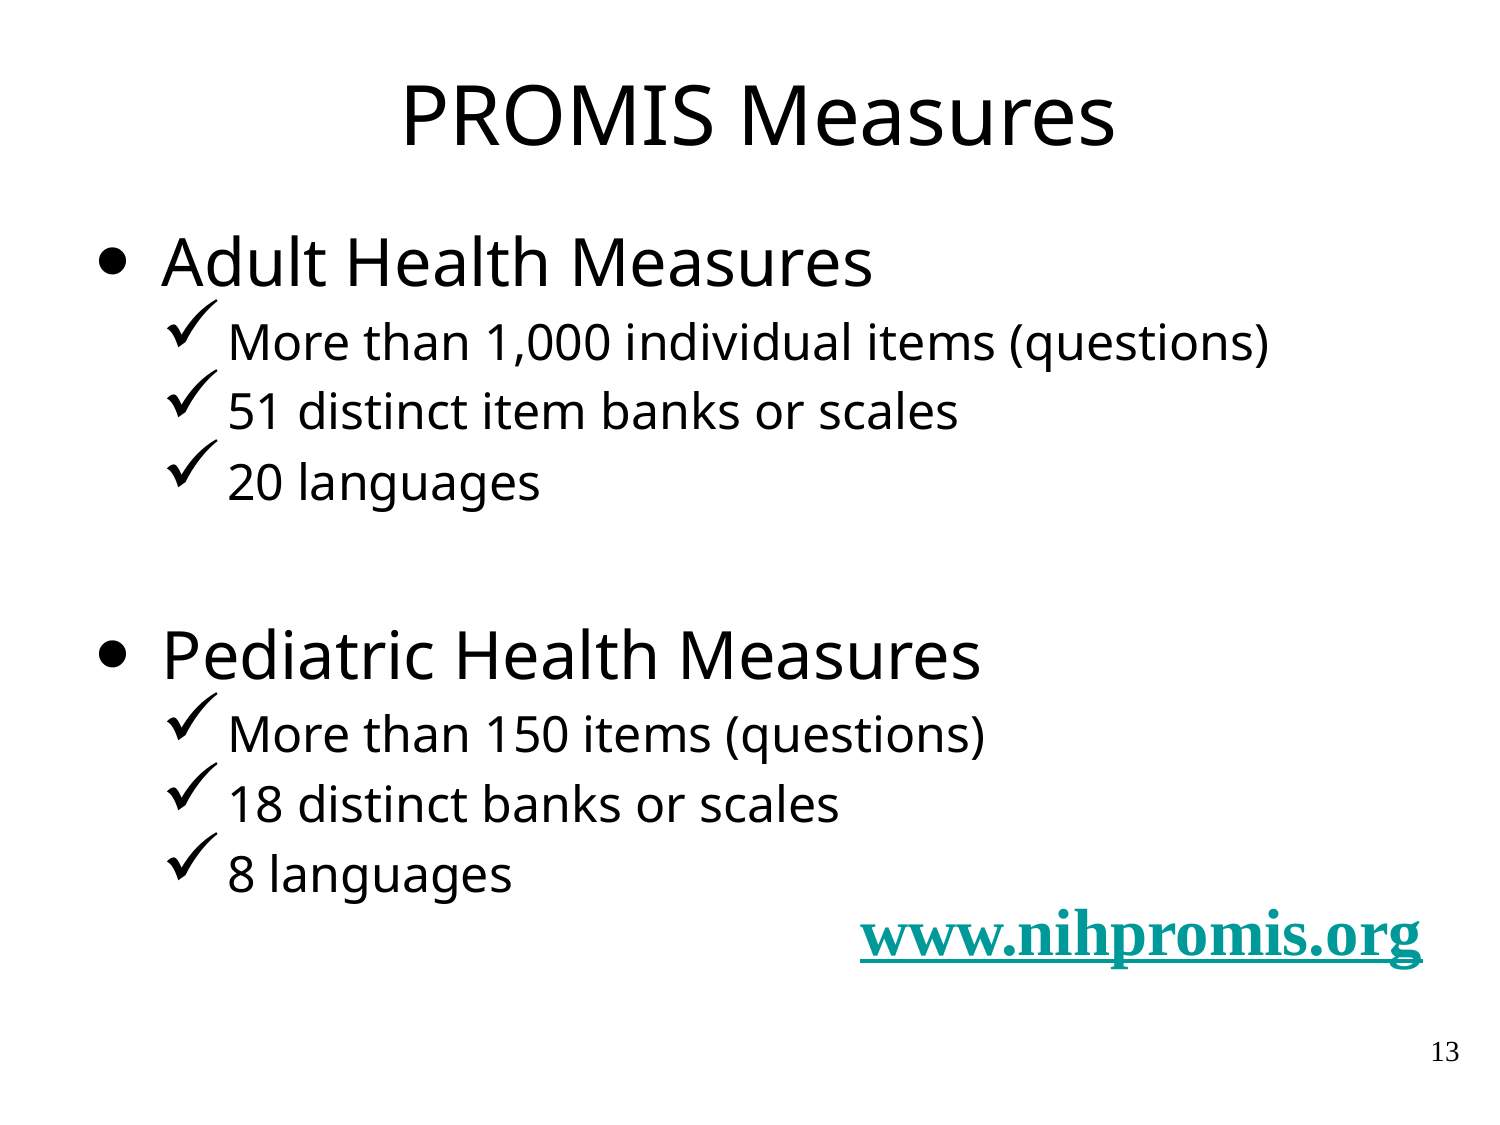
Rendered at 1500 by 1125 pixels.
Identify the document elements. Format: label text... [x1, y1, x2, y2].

title PROMIS Measures [52, 37, 1466, 188]
slide_number 13 [1209, 1024, 1476, 1103]
list Adult Health Measures More than 1,000 individual items (questions) 51 distinct item banks or scales 20 languages Pediatric Health Measures More than 150 items (questions) 18 distinct banks or scales 8 languages [52, 212, 1466, 1056]
text_box www.nihpromis.org [812, 881, 1450, 976]
